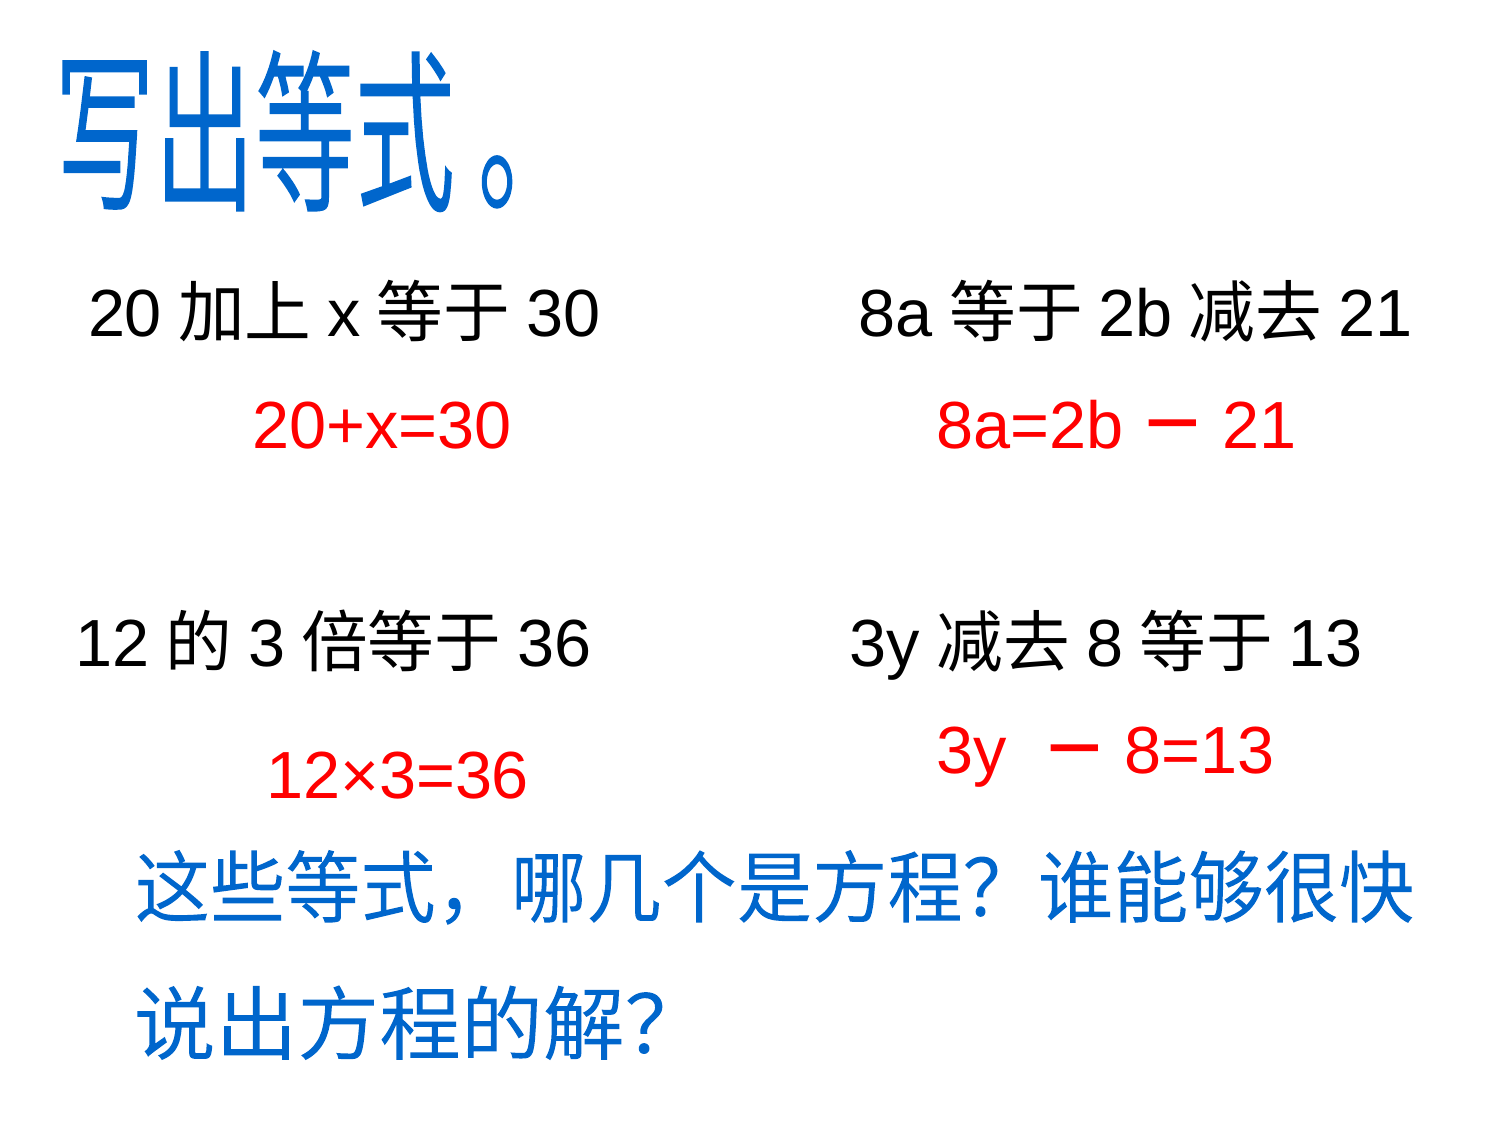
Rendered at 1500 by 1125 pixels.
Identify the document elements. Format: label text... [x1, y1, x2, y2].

text_box 8a=2b－21 [921, 374, 1312, 470]
text_box 12的3倍等于36 3y减去8等于13 [60, 512, 1378, 848]
text_box 20+x=30 [237, 374, 527, 470]
text_box 3y －8=13 [921, 699, 1289, 795]
text_box 12×3=36 [251, 724, 545, 820]
text_box 20加上x等于30 8a等于2b减去21 [73, 262, 1427, 358]
